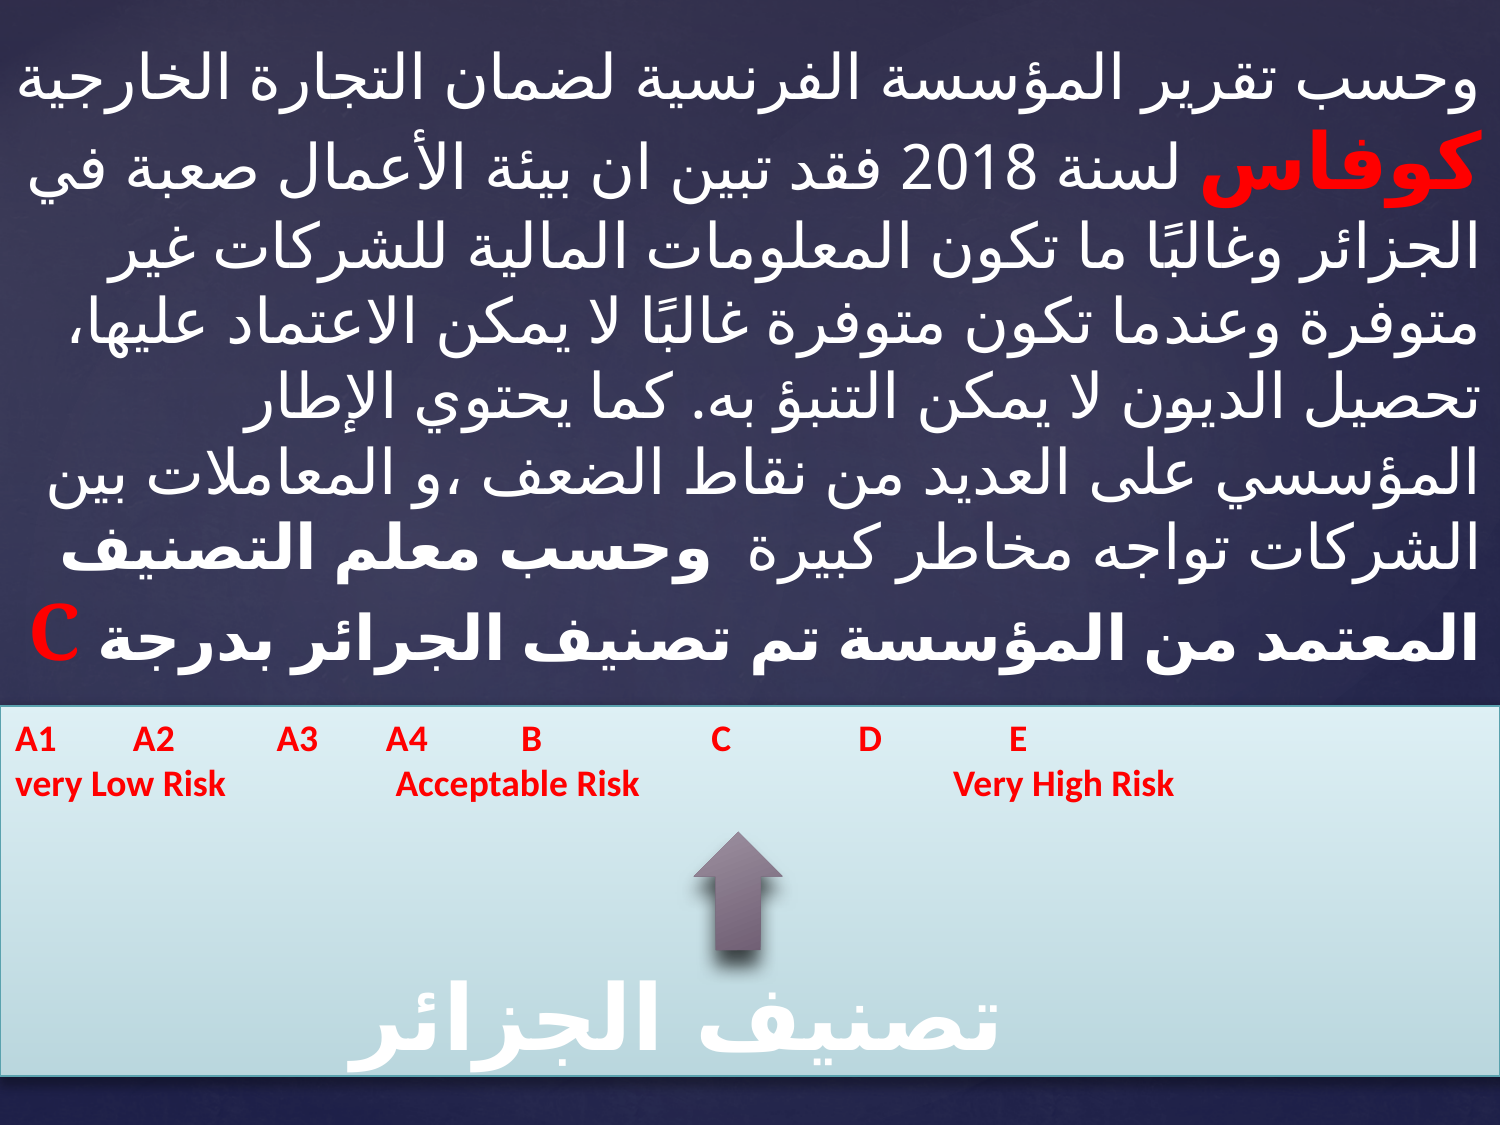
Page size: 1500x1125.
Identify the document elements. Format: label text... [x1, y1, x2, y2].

text_box A1 A2 A3 A4 B C D E very Low Risk Acceptable Risk Very High Risk تصنيف الجزائر [0, 705, 1500, 1077]
list وحسب تقرير المؤسسة الفرنسية لضمان التجارة الخارجية كوفاس لسنة 2018 فقد تبين ان بيئة الأعمال صعبة في الجزائر وغالبًا ما تكون المعلومات المالية للشركات غير متوفرة وعندما تكون متوفرة غالبًا لا يمكن الاعتماد عليها، تحصيل الديون لا يمكن التنبؤ به. كما يحتوي الإطار المؤسسي على العديد من نقاط الضعف ،و المعاملات بين الشركات تواجه مخاطر كبيرة وحسب معلم التصنيف المعتمد من المؤسسة تم تصنيف الجرائر بدرجة C [0, 0, 1500, 702]
text_box [693, 831, 783, 951]
